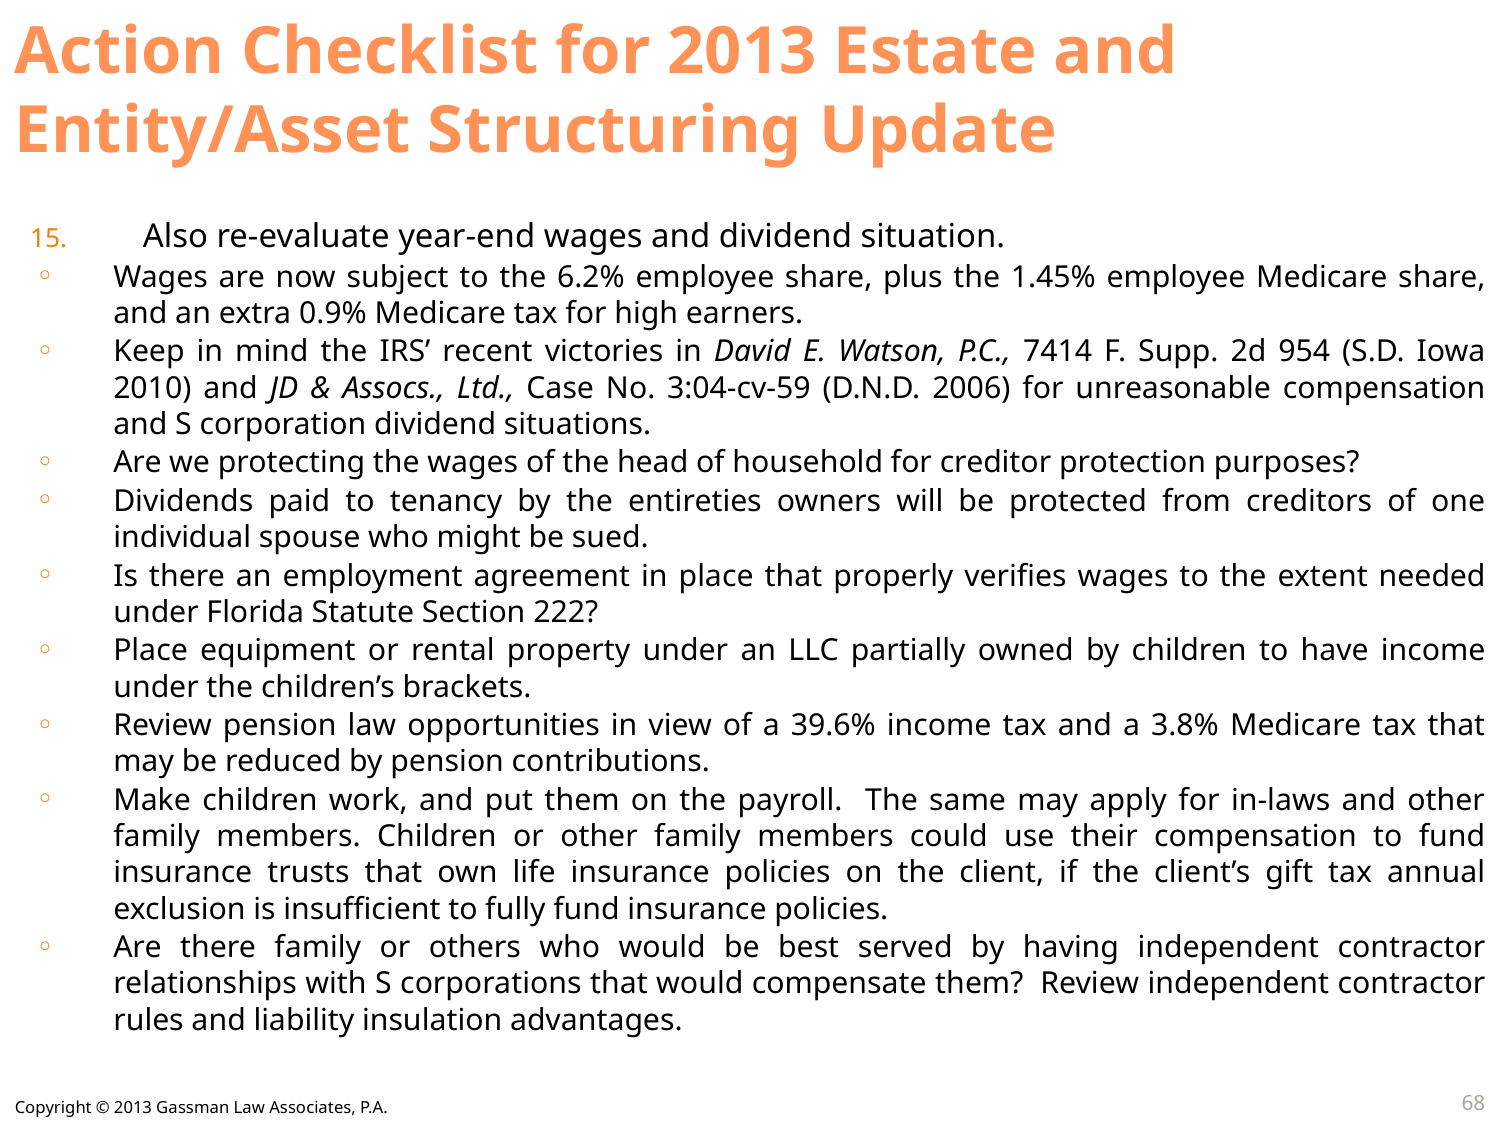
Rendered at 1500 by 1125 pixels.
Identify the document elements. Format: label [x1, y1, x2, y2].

title [0, 0, 1500, 173]
text_box [0, 1089, 988, 1125]
slide_number [1425, 1065, 1500, 1125]
list [0, 200, 1500, 1063]
